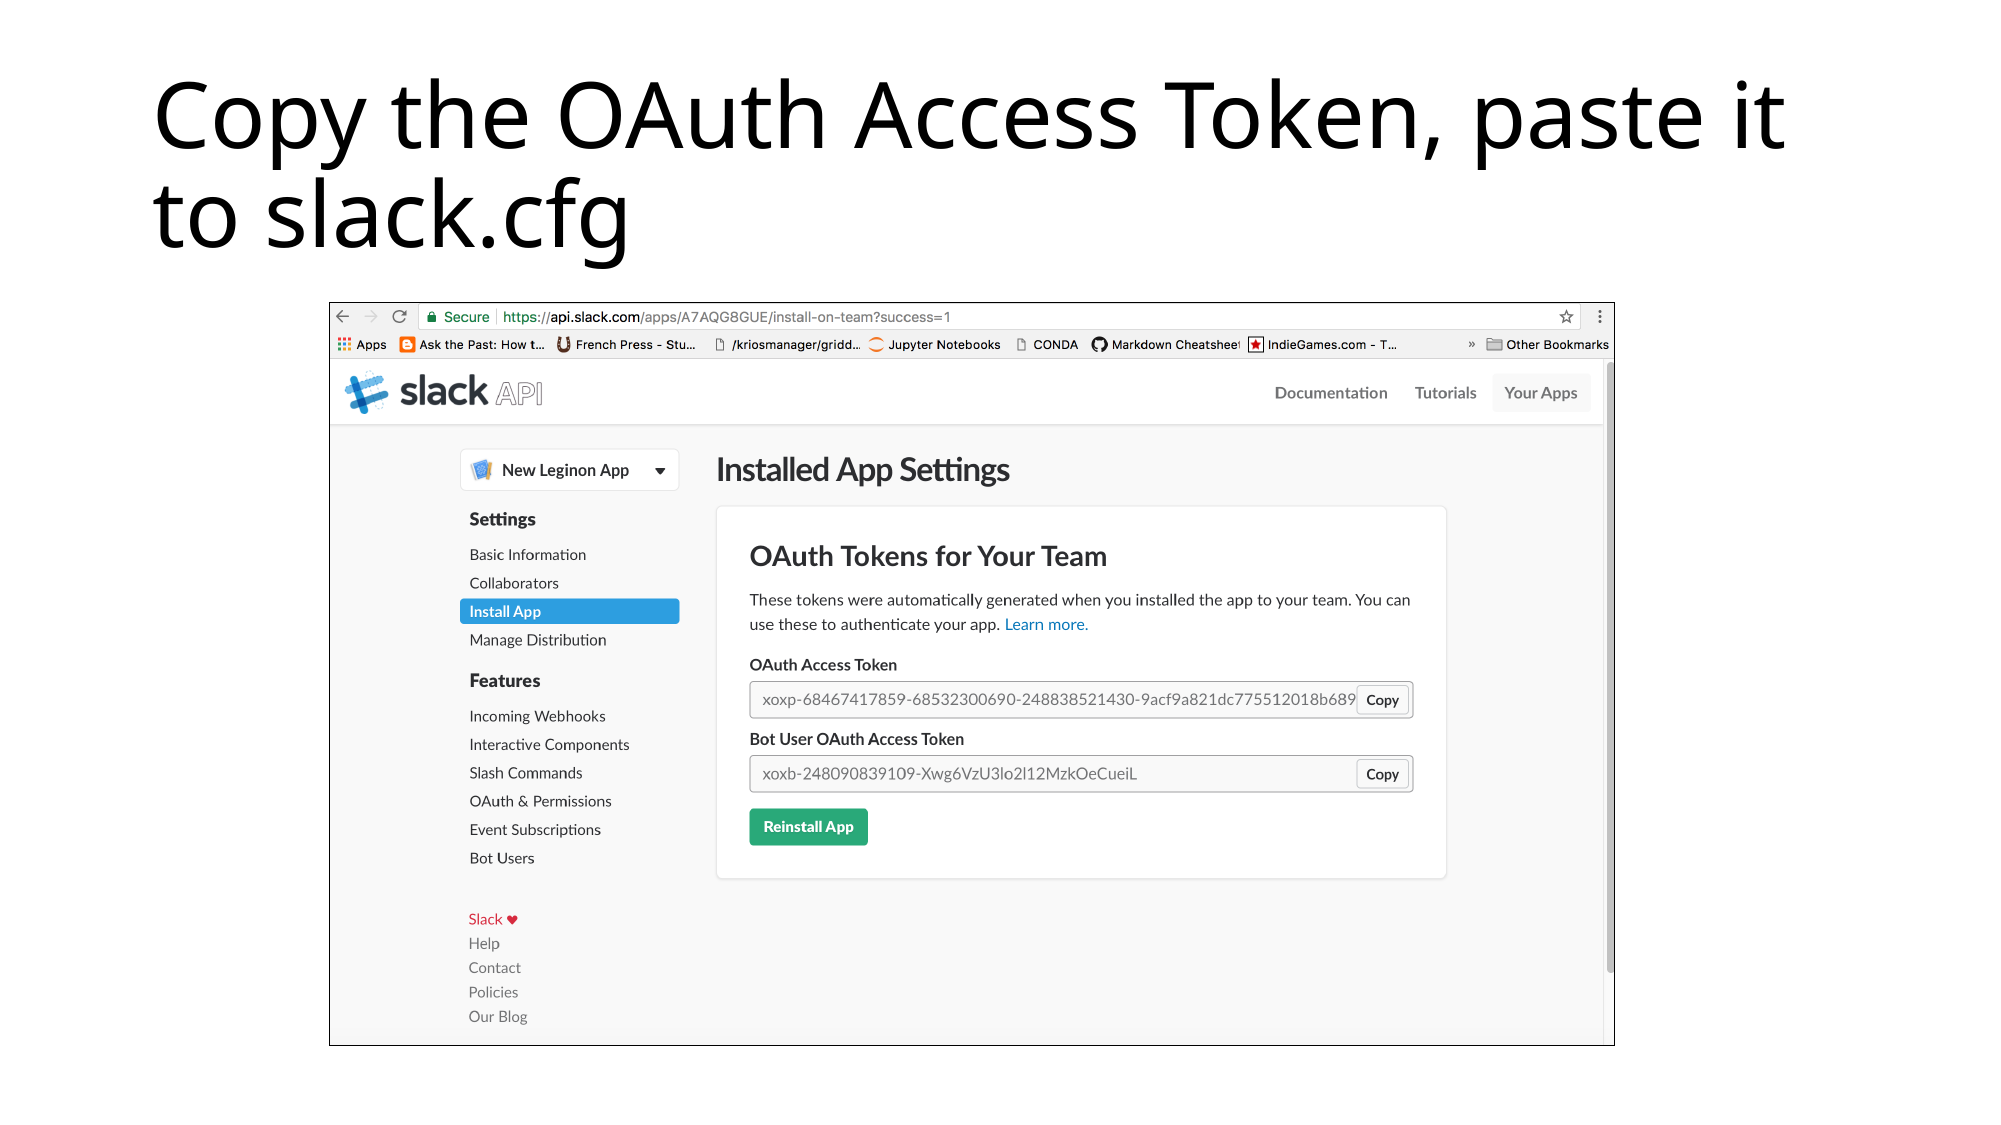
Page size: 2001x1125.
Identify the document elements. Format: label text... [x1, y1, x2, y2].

title Copy the OAuth Access Token, paste it to slack.cfg [137, 59, 1863, 278]
picture [329, 302, 1615, 1046]
